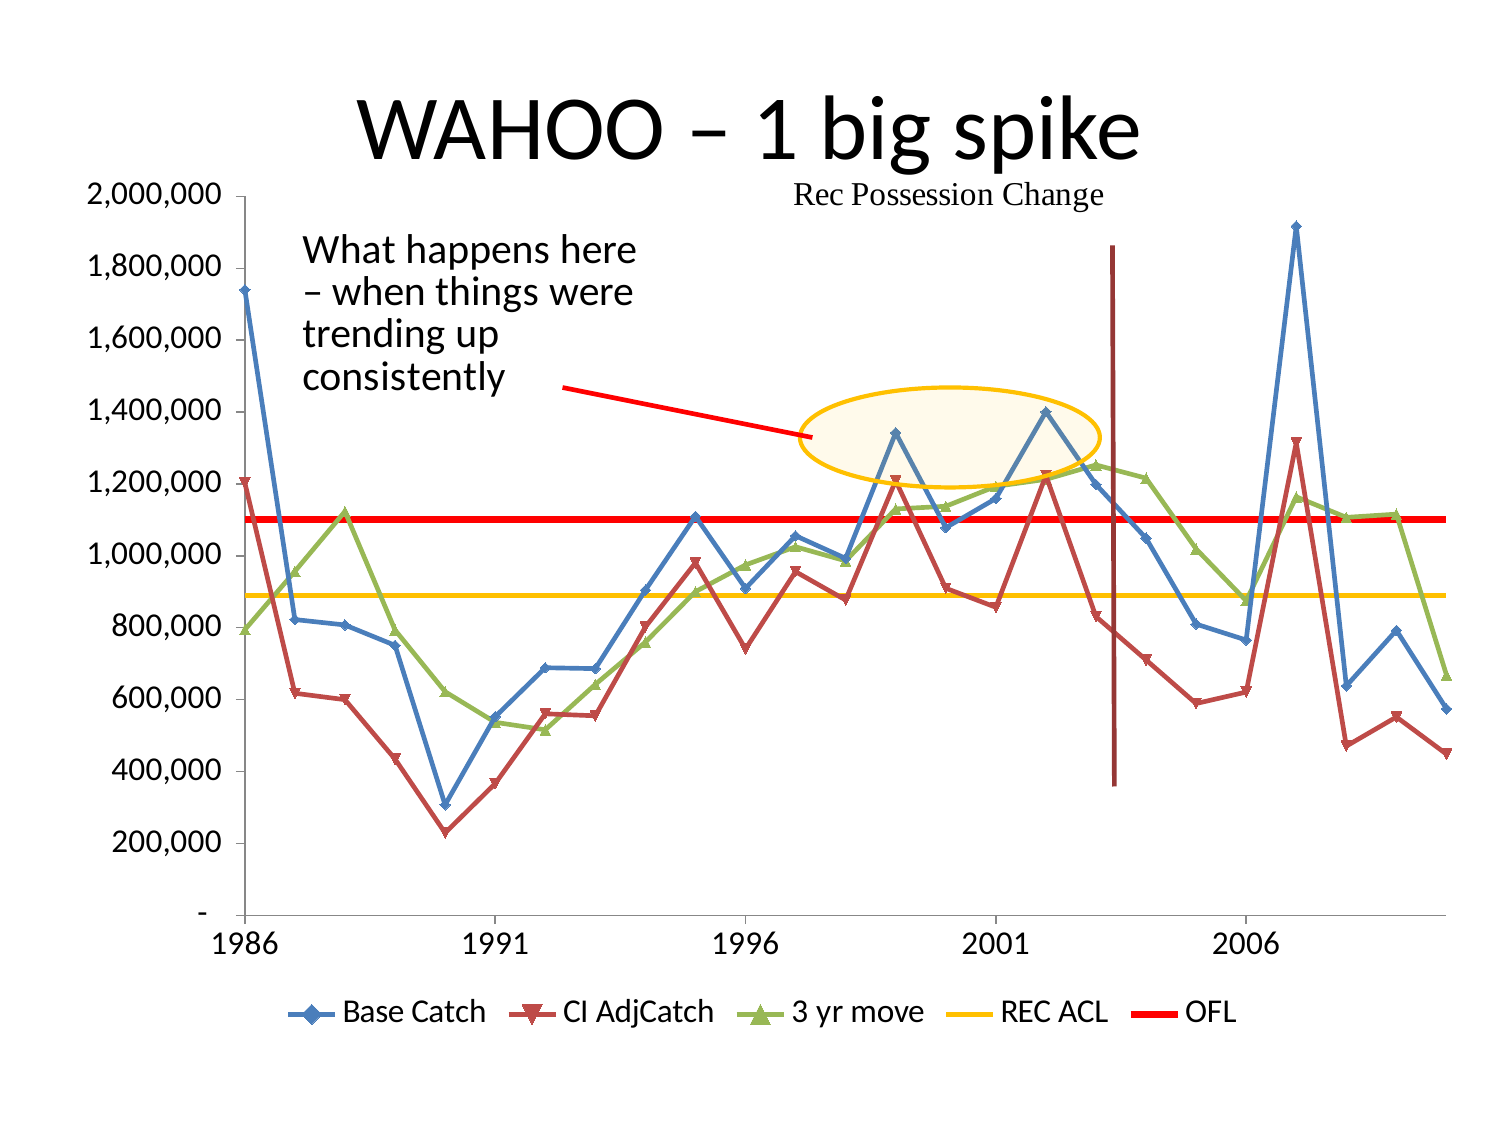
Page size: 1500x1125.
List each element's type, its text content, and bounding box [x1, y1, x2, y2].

chart [49, 162, 1476, 1038]
title WAHOO – 1 big spike [75, 50, 1425, 160]
